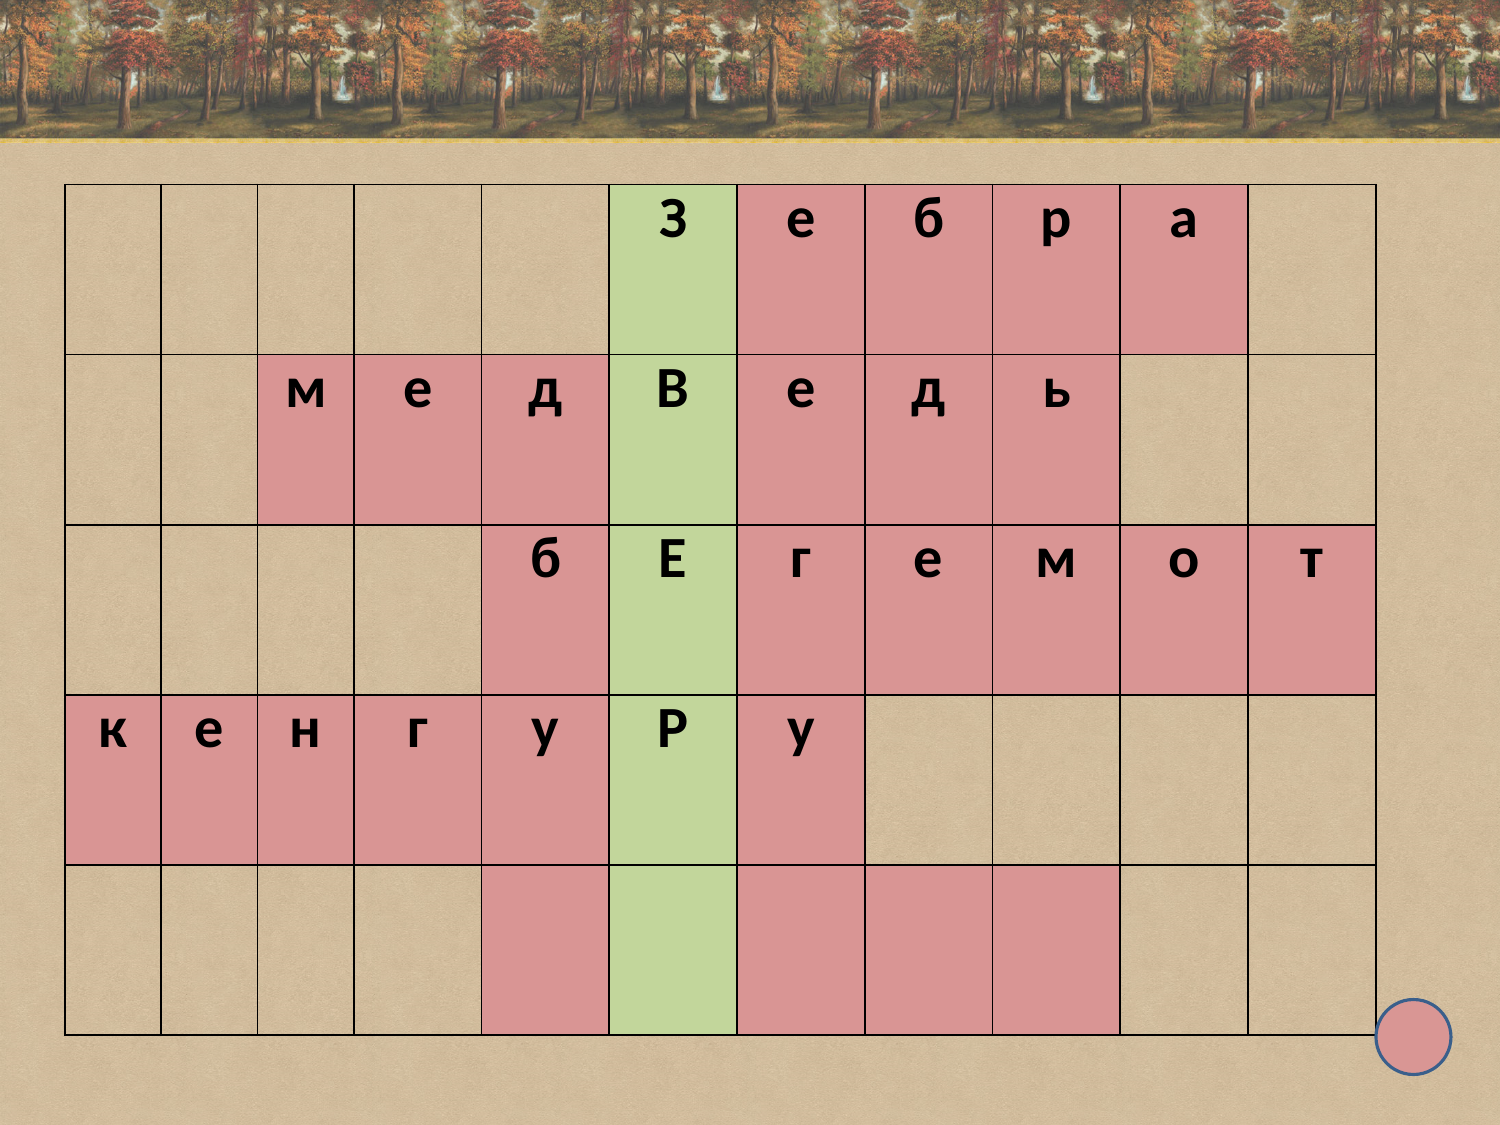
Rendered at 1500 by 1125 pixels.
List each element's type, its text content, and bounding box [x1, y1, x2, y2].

table_cell н [258, 696, 353, 864]
table_cell [1249, 355, 1375, 524]
table_cell [355, 866, 481, 1034]
table_cell [1249, 866, 1375, 1034]
table_header р [993, 185, 1119, 354]
table_cell т [1249, 526, 1375, 694]
table_cell [162, 355, 257, 524]
table_header [162, 185, 257, 354]
table_cell е [162, 696, 257, 864]
table_cell [1121, 866, 1247, 1034]
table_cell [66, 866, 160, 1034]
table_cell [1121, 696, 1247, 864]
table_cell Р [610, 696, 736, 864]
table_header е [738, 185, 864, 354]
table_cell м [258, 355, 353, 524]
table_cell у [738, 696, 864, 864]
table_cell д [482, 355, 608, 524]
table_cell [1249, 696, 1375, 864]
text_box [0, 0, 1500, 1125]
table_cell [66, 355, 160, 524]
table_cell г [355, 696, 481, 864]
table_cell [258, 866, 353, 1034]
table_header б [866, 185, 992, 354]
table_cell [866, 866, 992, 1034]
table_cell [738, 866, 864, 1034]
table_cell е [355, 355, 481, 524]
table_header [482, 185, 608, 354]
table_cell [162, 526, 257, 694]
table_cell [162, 866, 257, 1034]
table_cell б [482, 526, 608, 694]
table_cell к [66, 696, 160, 864]
table_cell [482, 866, 608, 1034]
table_cell м [993, 526, 1119, 694]
table_cell д [866, 355, 992, 524]
table_header [258, 185, 353, 354]
table_cell [1121, 355, 1247, 524]
table_cell [355, 526, 481, 694]
table_header [355, 185, 481, 354]
table_cell е [738, 355, 864, 524]
text_box [1374, 997, 1453, 1077]
table_cell о [1121, 526, 1247, 694]
table_cell [993, 866, 1119, 1034]
table_cell у [482, 696, 608, 864]
table_cell ь [993, 355, 1119, 524]
table_cell [66, 526, 160, 694]
table_cell [993, 696, 1119, 864]
table_cell [258, 526, 353, 694]
table_header З [610, 185, 736, 354]
table_header [66, 185, 160, 354]
table_cell [866, 696, 992, 864]
table_header а [1121, 185, 1247, 354]
table_cell г [738, 526, 864, 694]
table_cell В [610, 355, 736, 524]
table_header [1249, 185, 1375, 354]
table_cell е [866, 526, 992, 694]
table_cell [610, 866, 736, 1034]
table_cell Е [610, 526, 736, 694]
